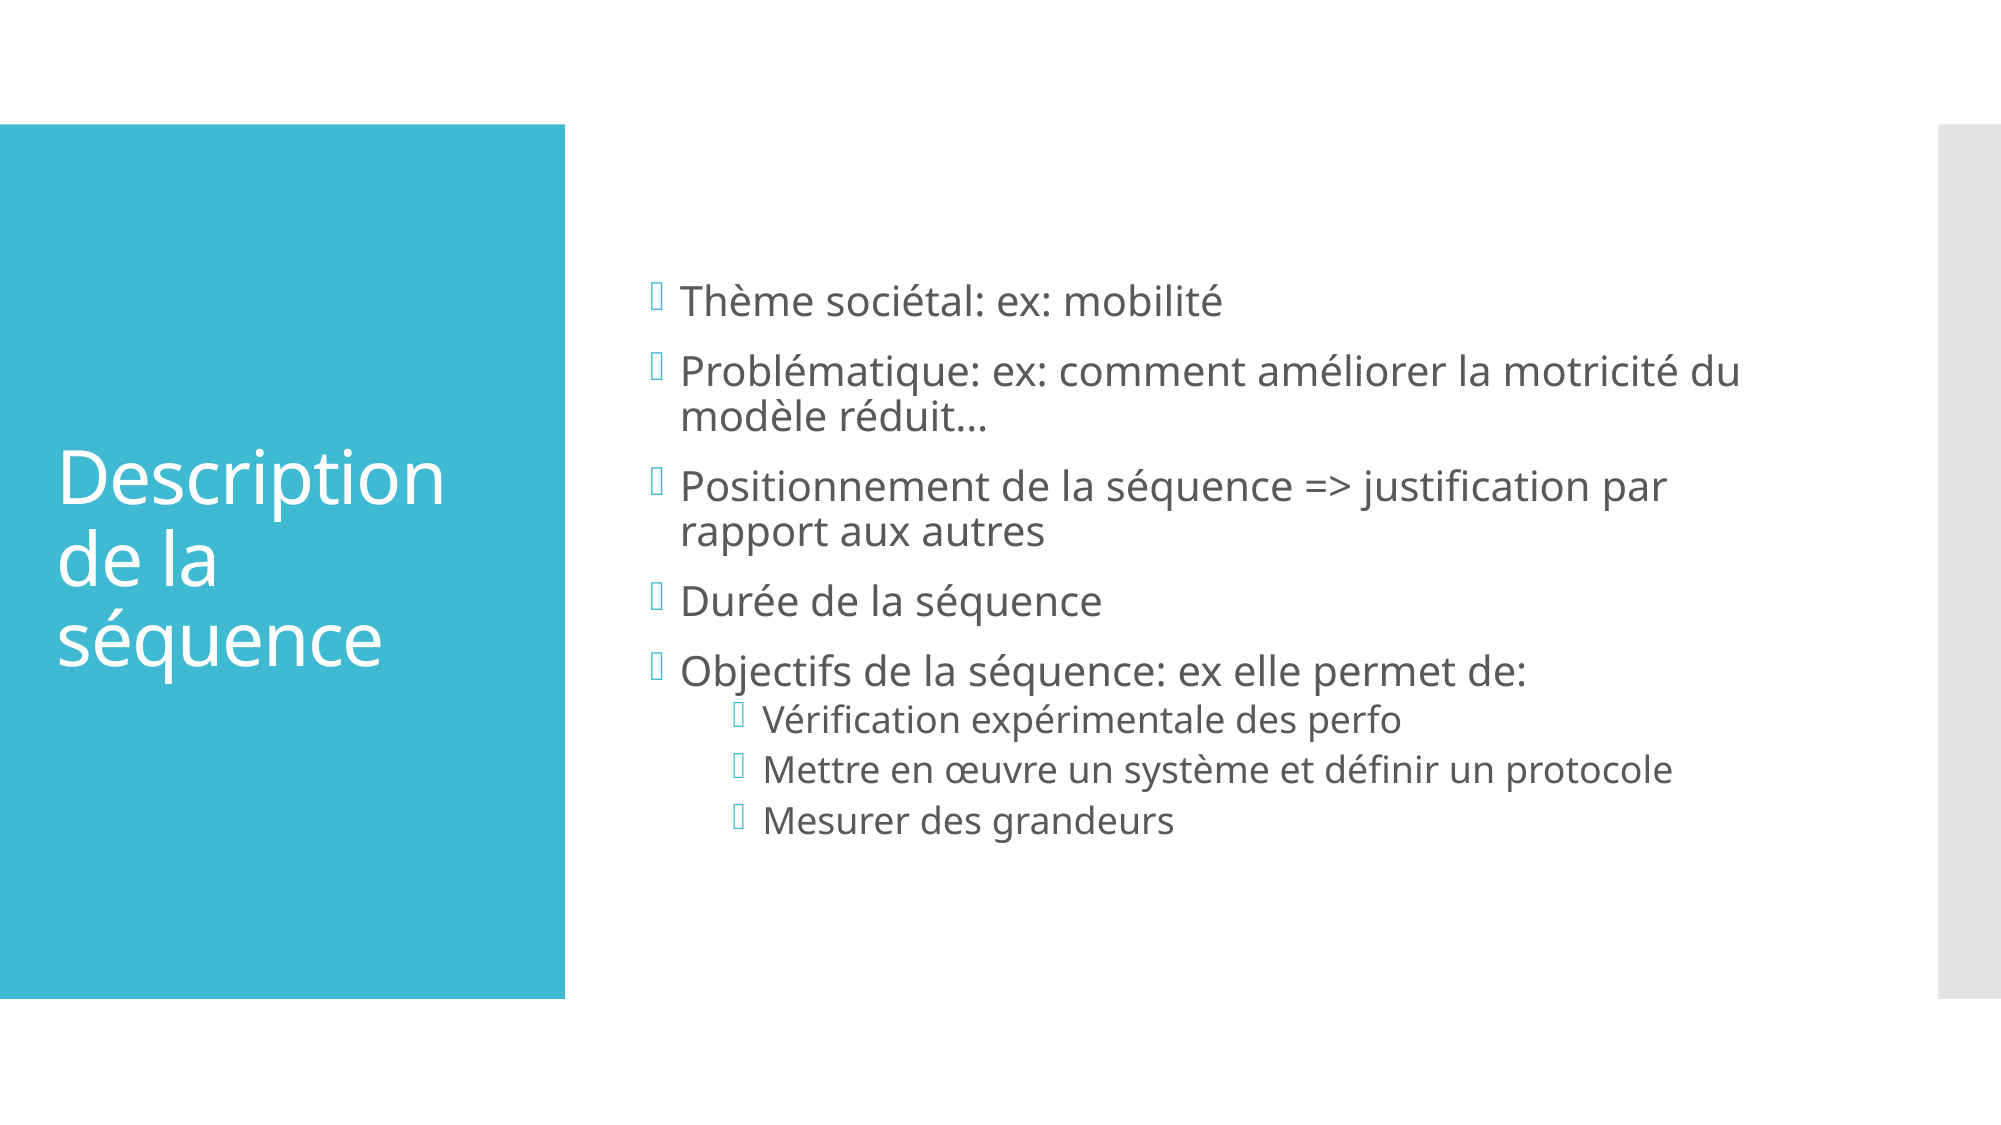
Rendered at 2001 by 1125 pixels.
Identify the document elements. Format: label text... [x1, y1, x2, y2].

title Description de la séquence [41, 184, 525, 940]
list Thème sociétal: ex: mobilité Problématique: ex: comment améliorer la motricité du modèle réduit… Positionnement de la séquence => justification par rapport aux autres Durée de la séquence Objectifs de la séquence: ex elle permet de: Vérification expérimentale des perfo Mettre en œuvre un système et définir un protocole Mesurer des grandeurs [634, 141, 1835, 982]
